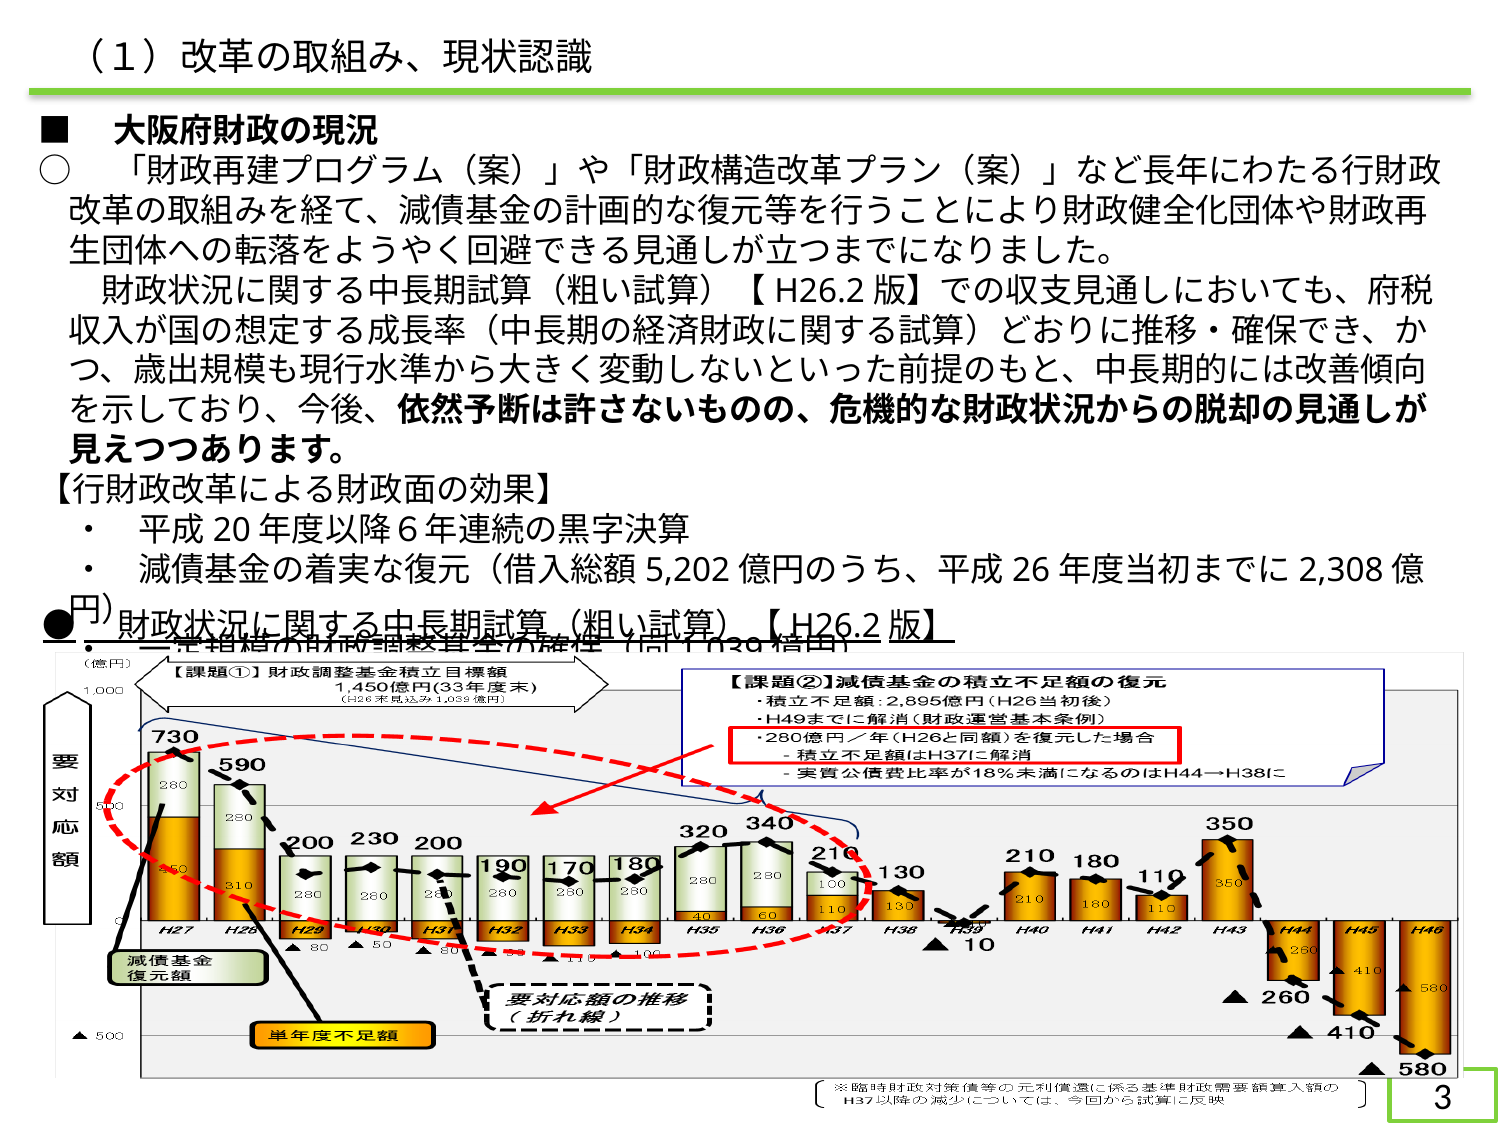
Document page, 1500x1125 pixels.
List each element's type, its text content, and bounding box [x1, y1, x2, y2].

text_box （１）改革の取組み、現状認識 [53, 26, 1388, 86]
text_box 12 [1387, 1067, 1498, 1123]
text_box ■ 大阪府財政の現況 ○ 「財政再建プログラム（案）」や「財政構造改革プラン（案）」など長年にわたる行財政改革の取組みを経て、減債基金の計画的な復元等を行うことにより財政健全化団体や財政再生団体への転落をようやく回避できる見通しが立つまでになりました。 財政状況に関する中長期試算（粗い試算）【H26.2版】での収支見通しにおいても、府税収入が国の想定する成長率（中長期の経済財政に関する試算）どおりに推移・確保でき、かつ、歳出規模も現行水準から大きく変動しないといった前提のもと、中長期的には改善傾向を示しており、今後、依然予断は許さないものの、危機的な財政状況からの脱却の見通しが見えつつあります。 【行財政改革による財政面の効果】 ・ 平成20年度以降６年連続の黒字決算 ・ 減債基金の着実な復元（借入総額5,202億円のうち、平成26年度当初までに2,308億円） ・ 一定規模の財政調整基金の確保（同1,039億円） [23, 101, 1465, 676]
picture [30, 652, 1464, 1113]
text_box ● 財政状況に関する中長期試算（粗い試算）【H26.2版】 [41, 601, 1223, 646]
